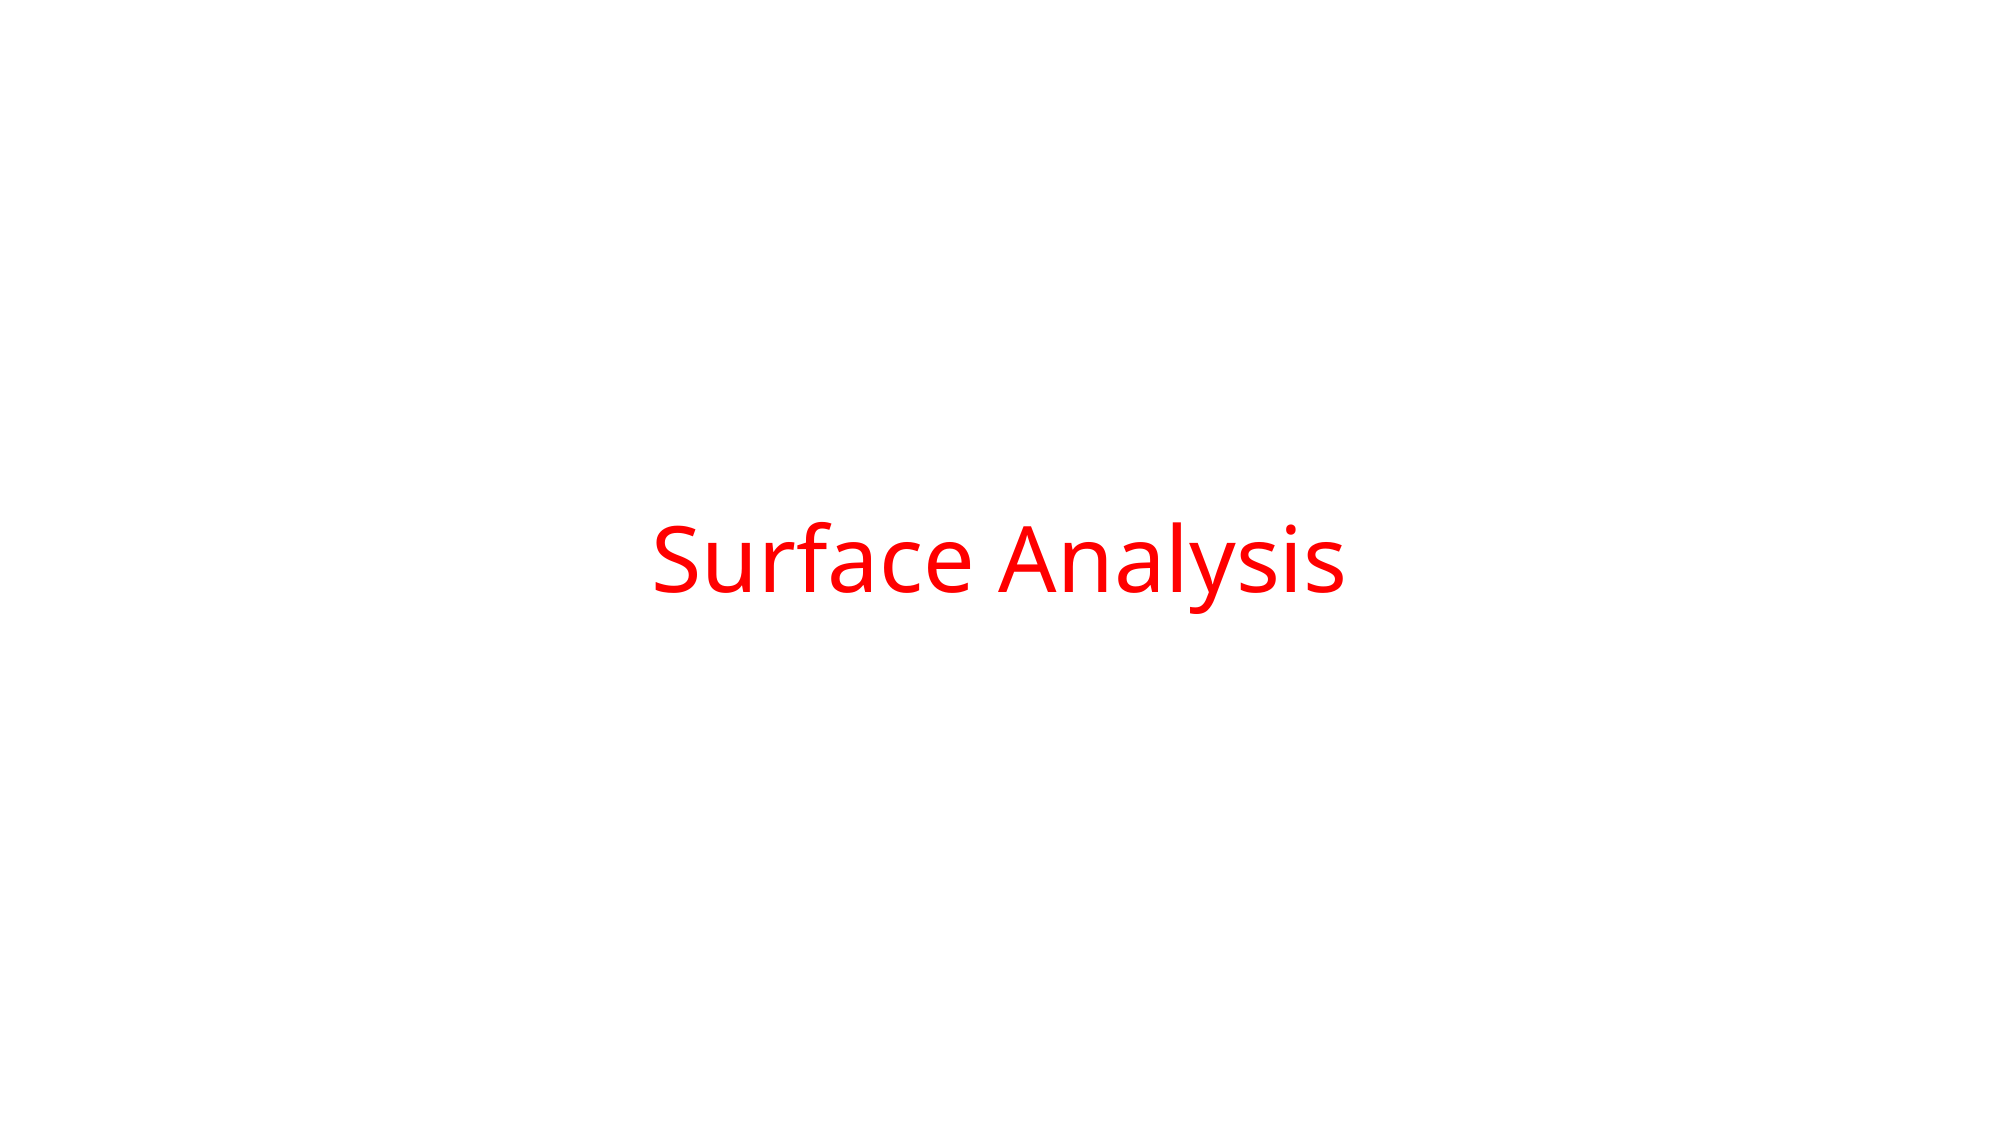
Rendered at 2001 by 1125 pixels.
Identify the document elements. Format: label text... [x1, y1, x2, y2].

title Surface Analysis [0, 0, 2000, 1125]
